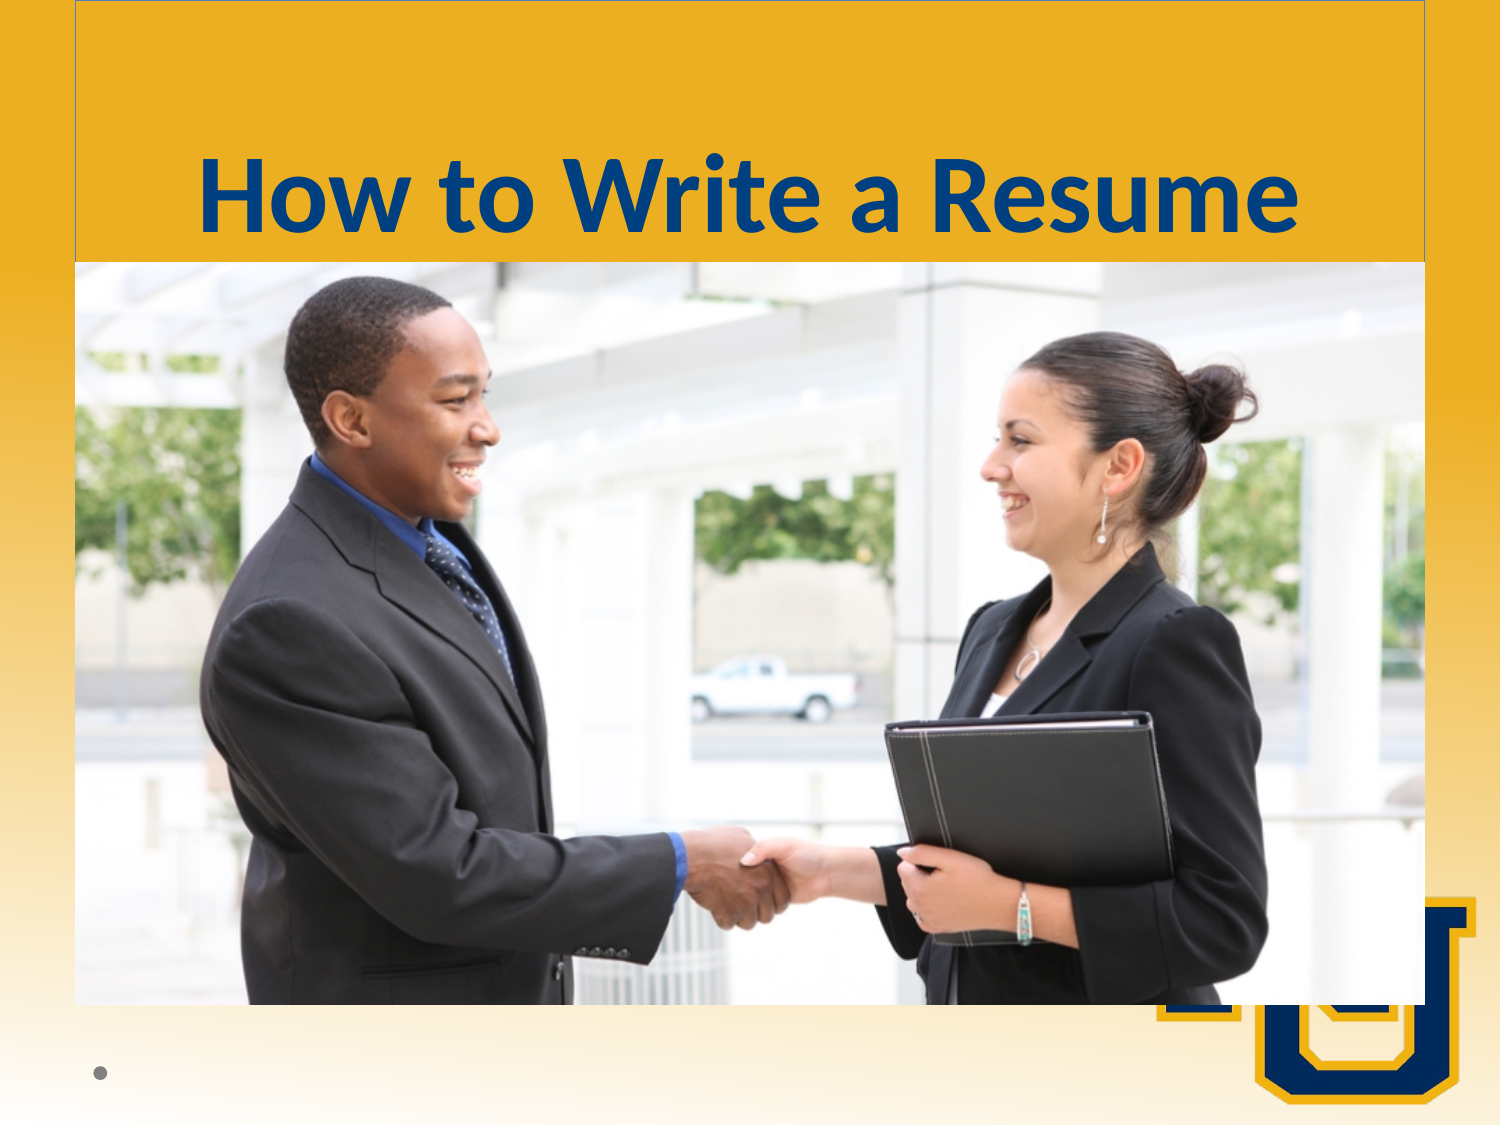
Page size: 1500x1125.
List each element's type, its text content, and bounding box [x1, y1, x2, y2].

picture [1149, 805, 1481, 1108]
title How to Write a Resume [75, 0, 1425, 261]
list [74, 262, 1426, 1006]
